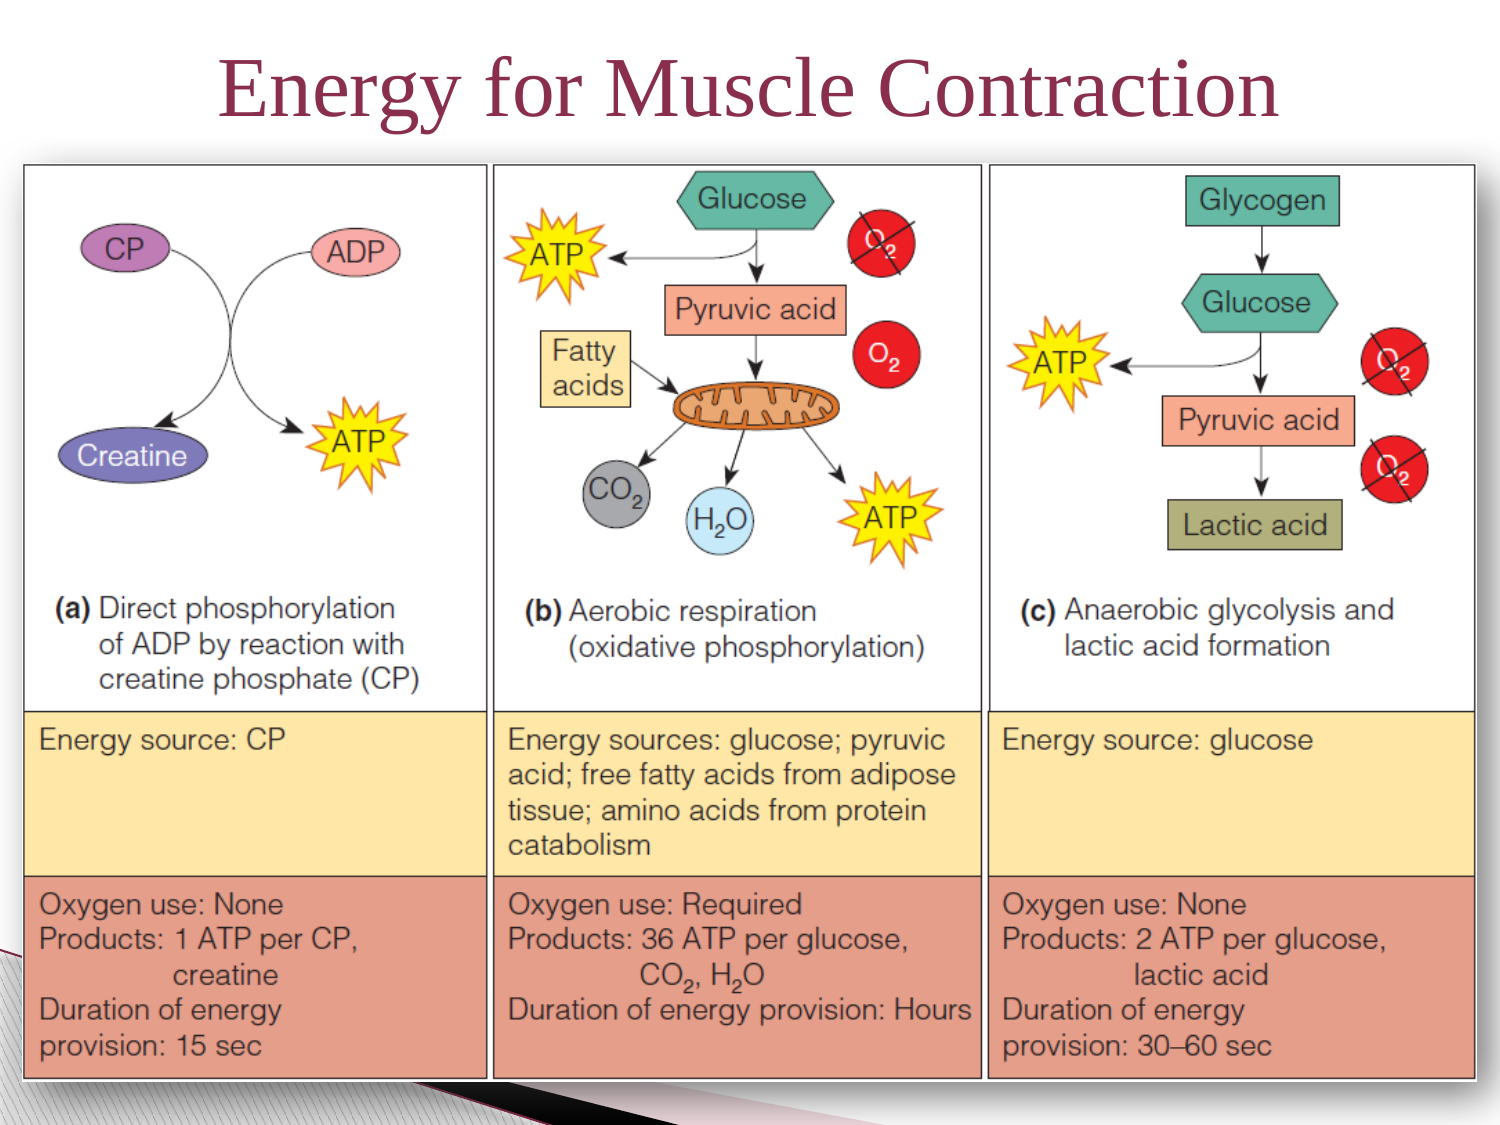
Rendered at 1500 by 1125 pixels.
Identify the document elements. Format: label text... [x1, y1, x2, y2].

text_box Energy for Muscle Contraction [62, 23, 1438, 141]
picture [21, 163, 1477, 1082]
